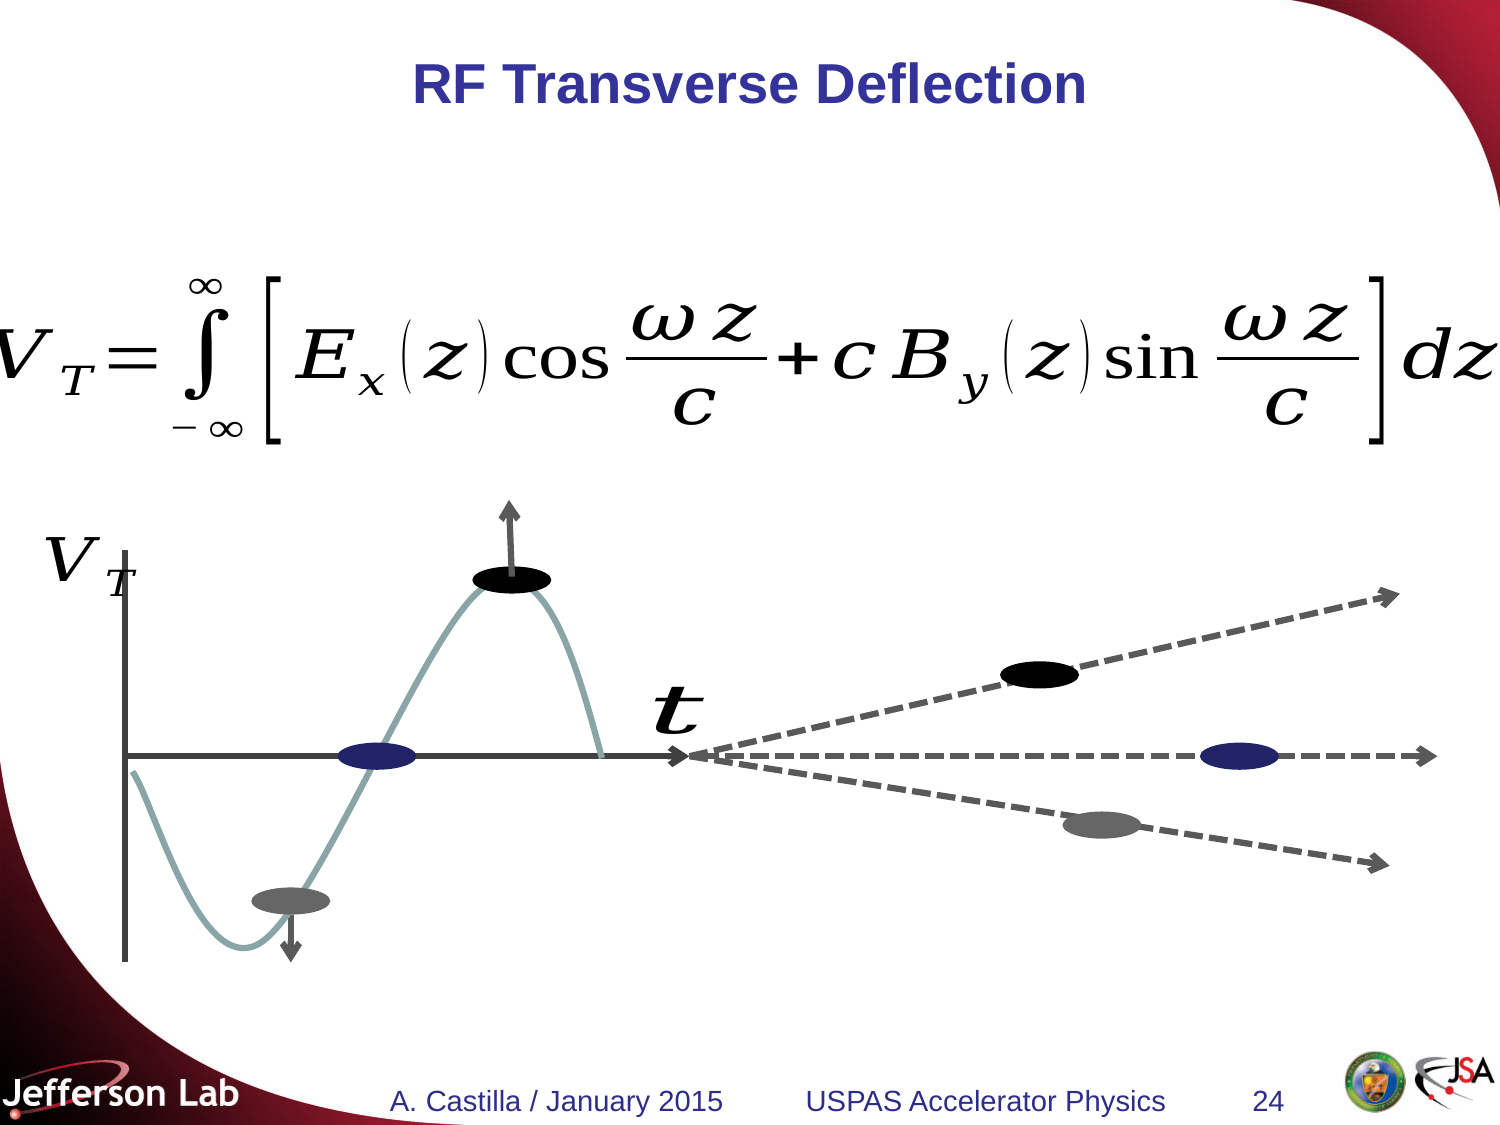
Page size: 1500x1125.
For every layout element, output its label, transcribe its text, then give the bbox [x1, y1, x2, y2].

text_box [41, 499, 1438, 963]
title RF Transverse Deflection [75, 0, 1425, 175]
picture [0, 0, 1500, 1125]
